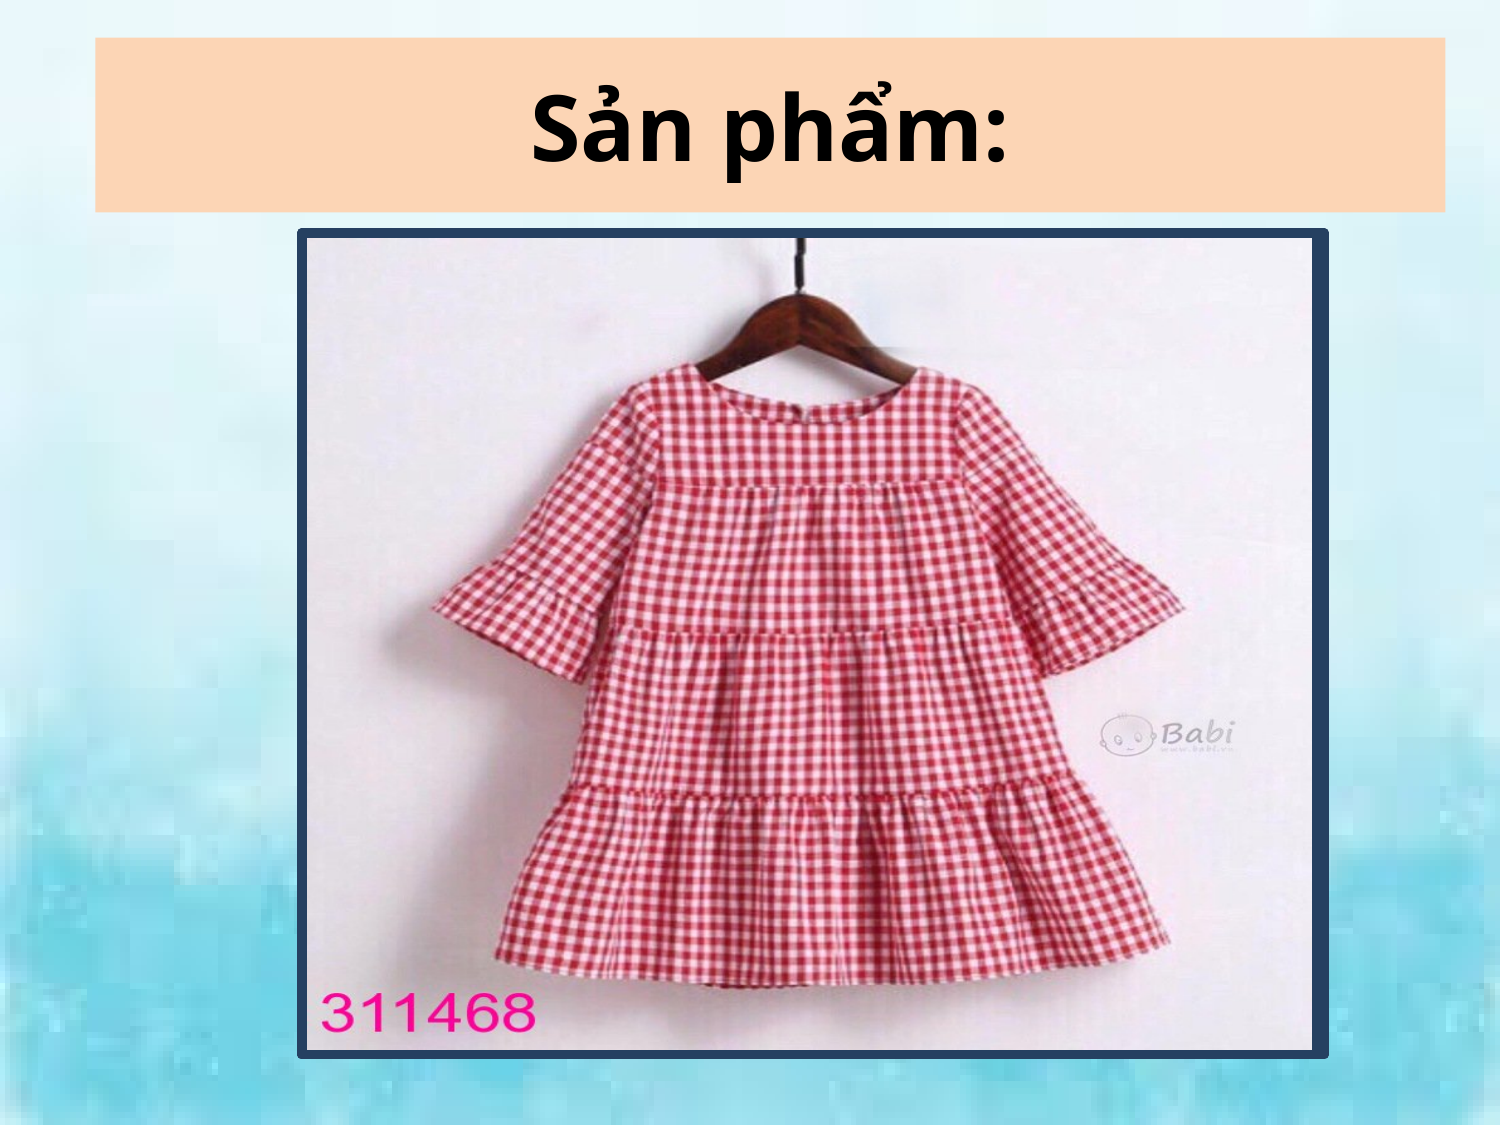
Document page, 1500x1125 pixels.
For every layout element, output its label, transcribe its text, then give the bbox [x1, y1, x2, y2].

picture [0, 0, 1500, 1125]
text_box Sản phẩm: [95, 37, 1446, 213]
